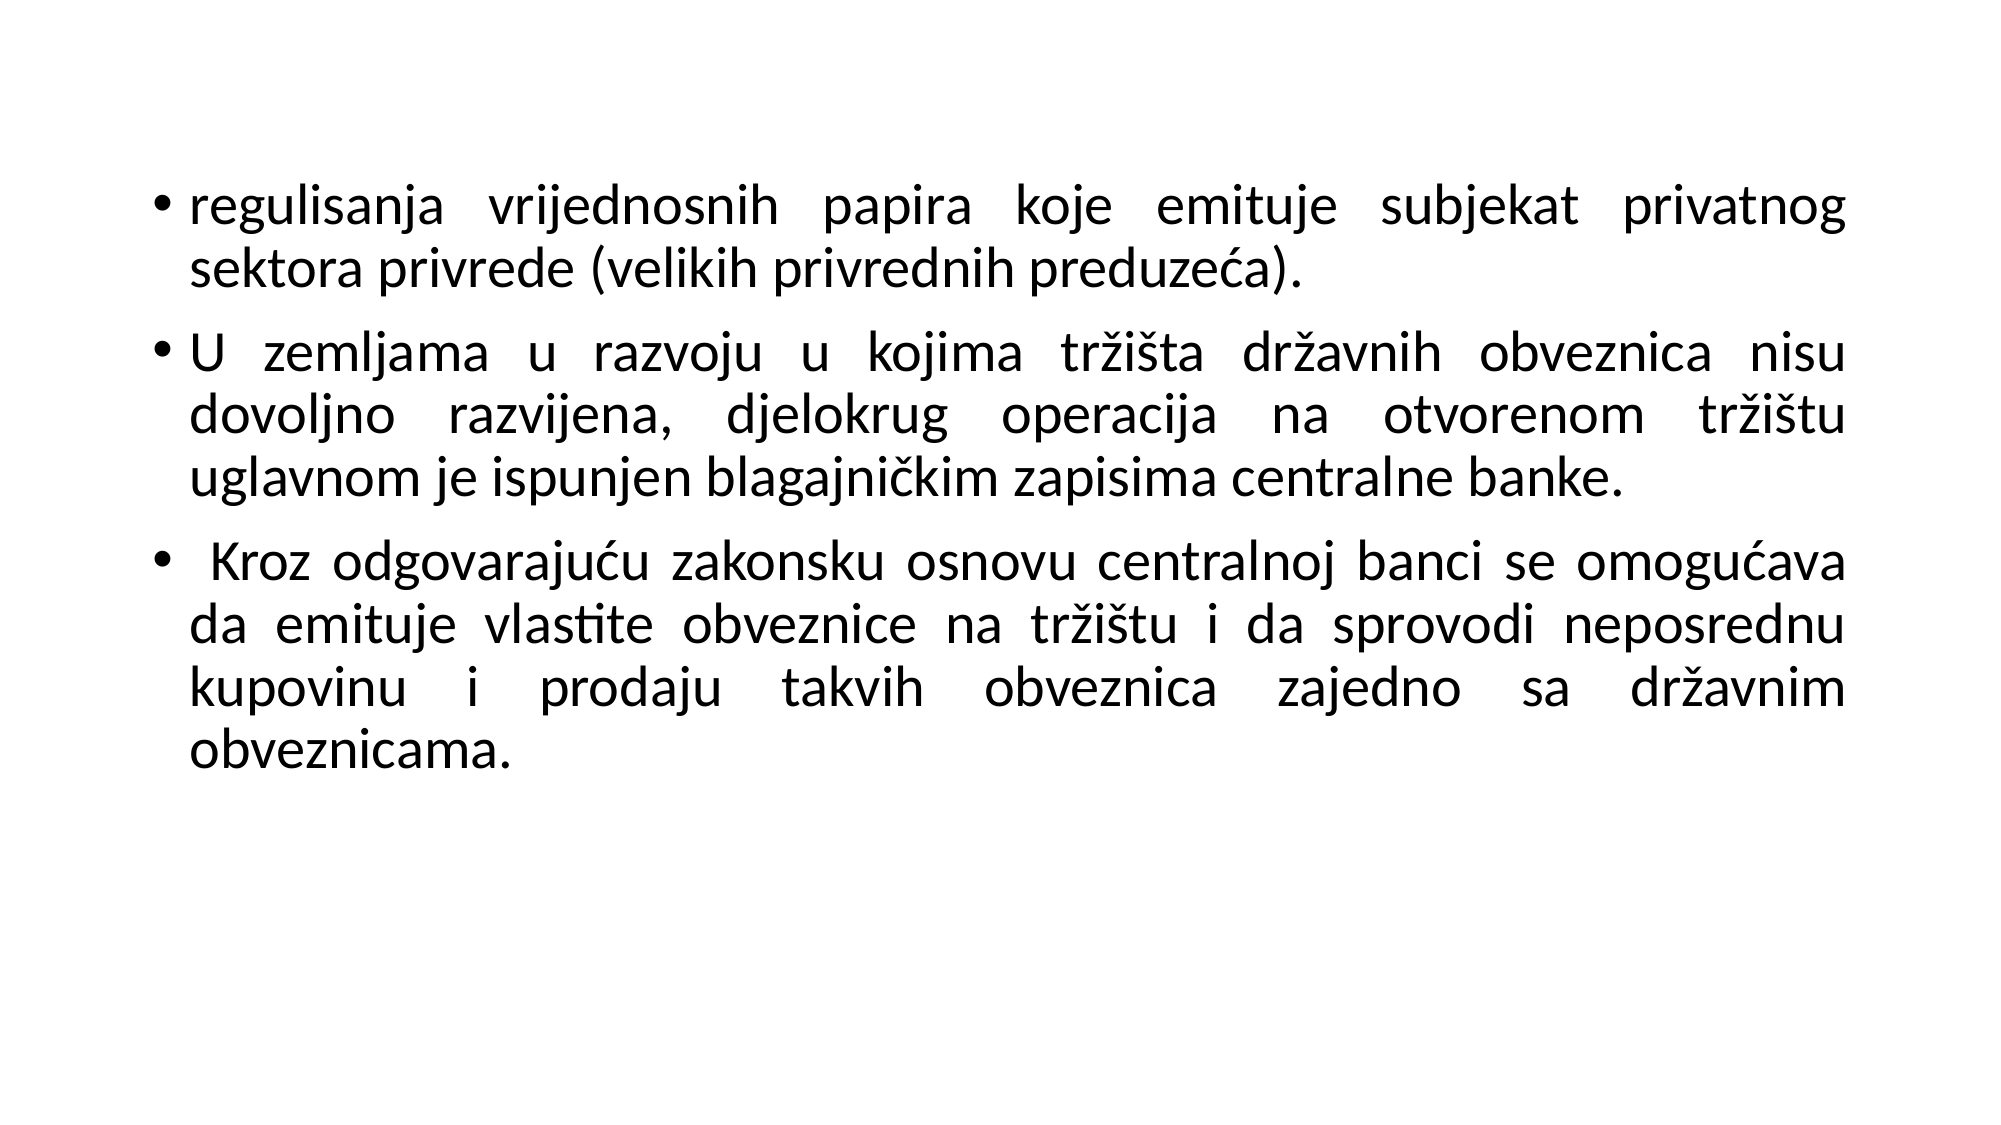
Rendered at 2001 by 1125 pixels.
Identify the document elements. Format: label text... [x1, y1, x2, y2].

list regulisanja vrijednosnih papira koje emituje subjekat privatnog sektora privrede (velikih privrednih preduzeća). U zemljama u razvoju u kojima tržišta državnih obveznica nisu dovoljno razvijena, djelokrug operacija na otvorenom tržištu uglavnom je ispunjen blagajničkim zapisima centralne banke. Kroz odgovarajuću zakonsku osnovu centralnoj banci se omogućava da emituje vlastite obveznice na tržištu i da sprovodi neposrednu kupovinu i prodaju takvih obveznica zajedno sa državnim obveznicama. [137, 166, 1863, 1014]
